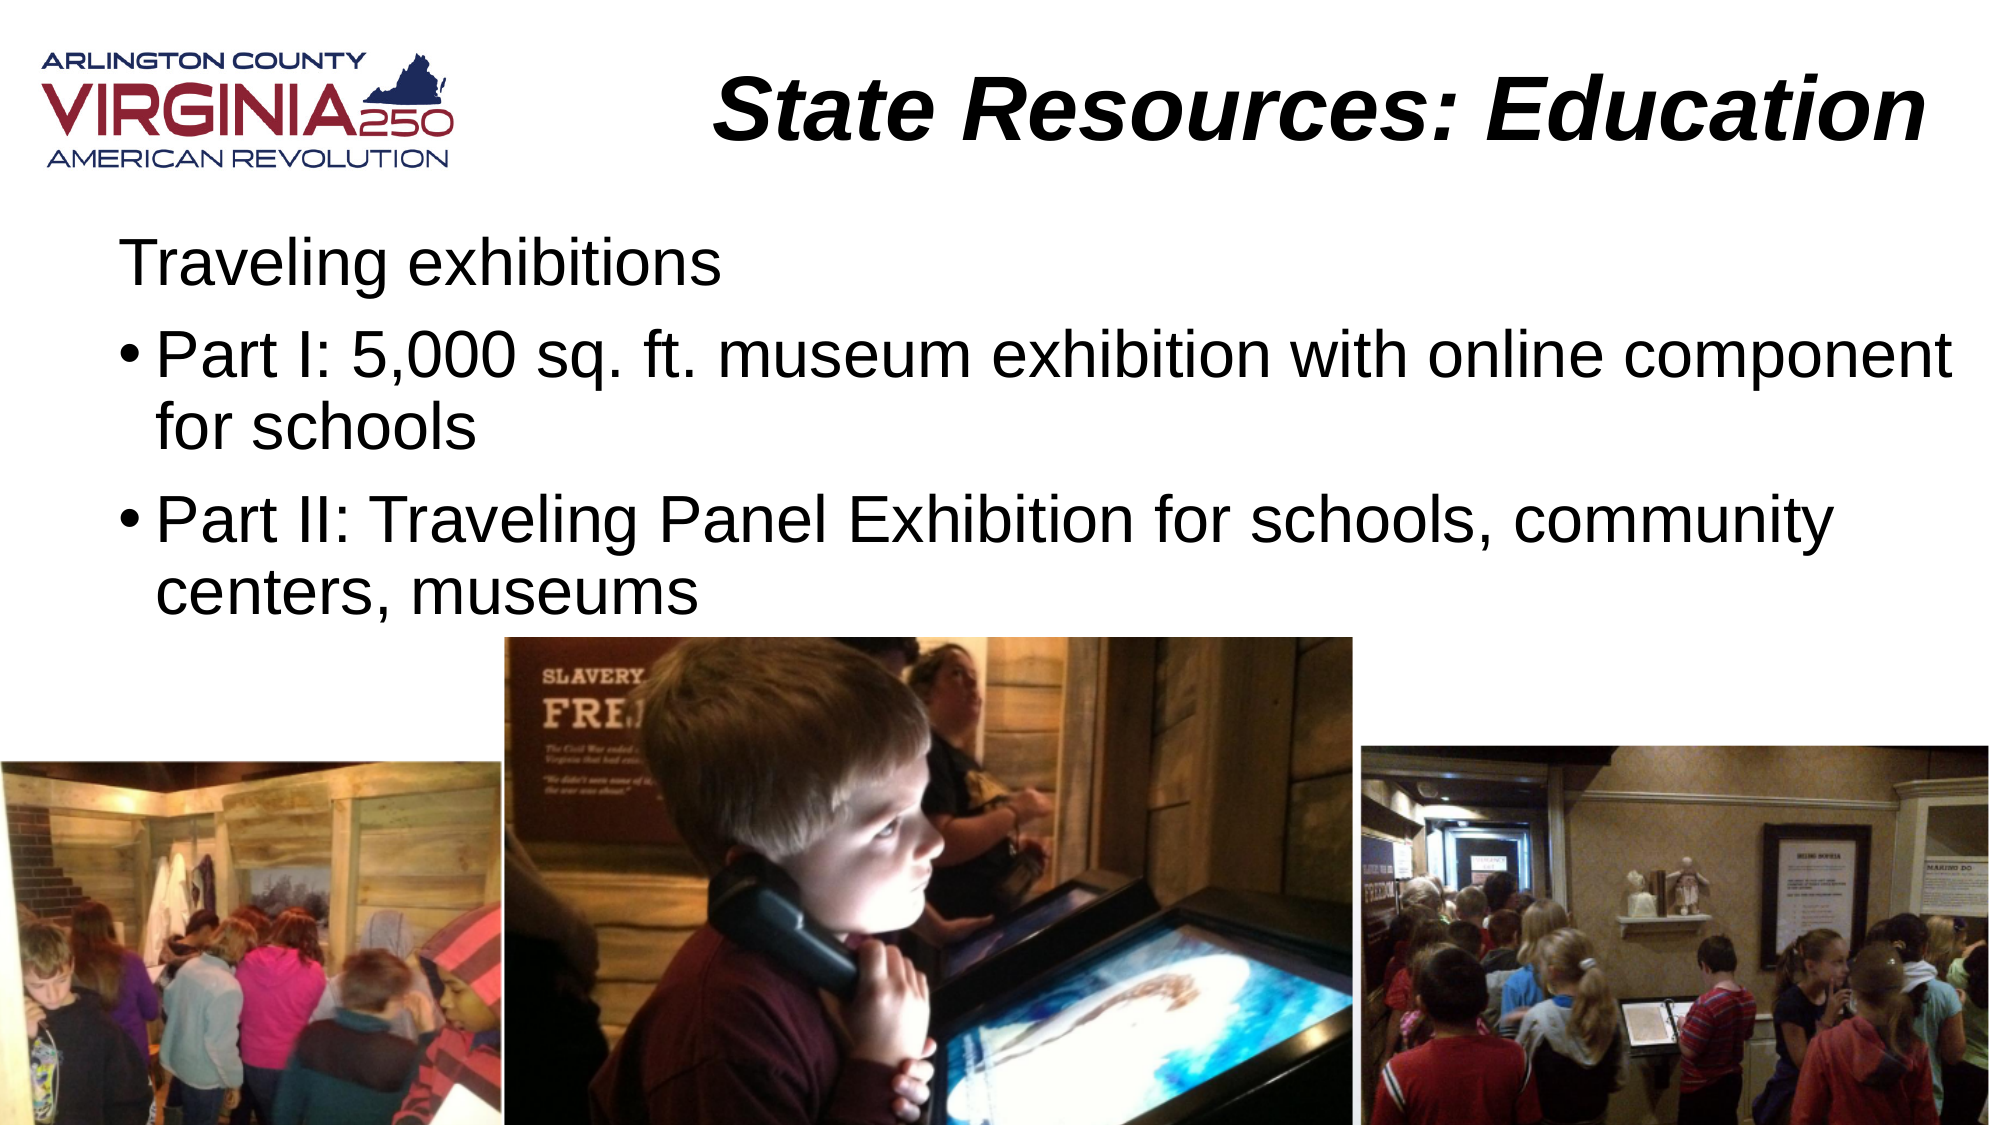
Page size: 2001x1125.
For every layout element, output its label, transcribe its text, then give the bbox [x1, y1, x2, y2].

list Traveling exhibitions Part I: 5,000 sq. ft. museum exhibition with online component for schools Part II: Traveling Panel Exhibition for schools, community centers, museums [103, 219, 2000, 1089]
picture [0, 637, 1990, 1125]
picture [34, 37, 460, 185]
title State Resources: Education [471, 2, 1946, 219]
